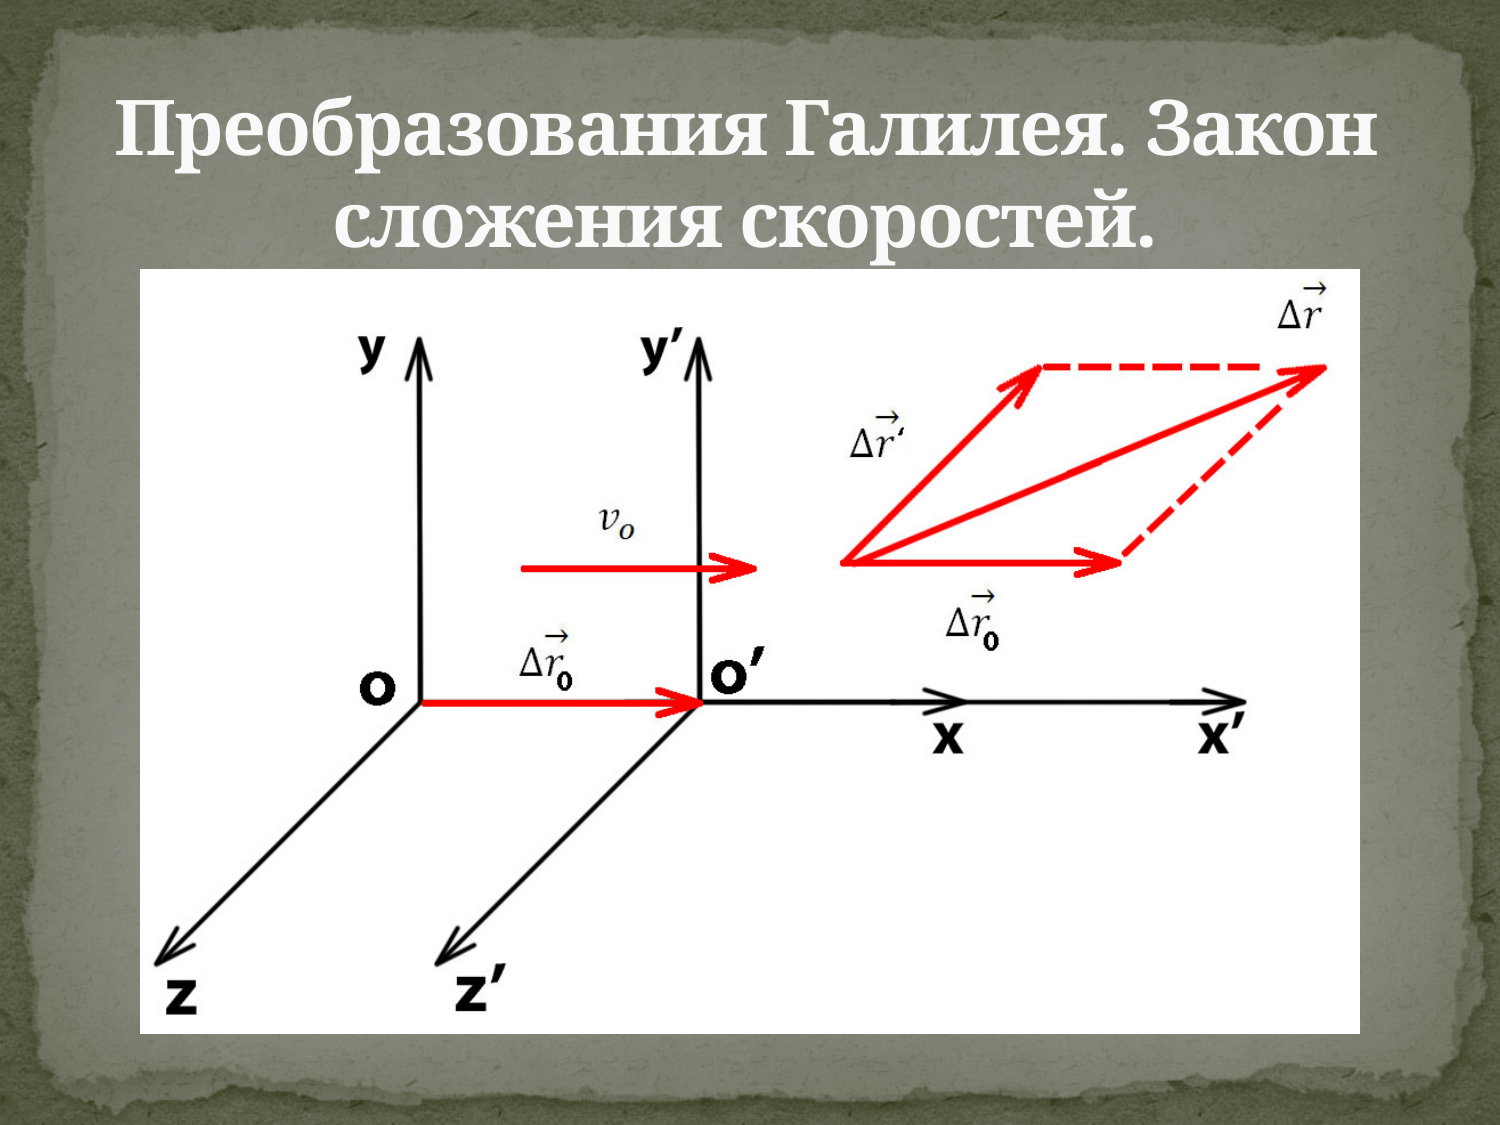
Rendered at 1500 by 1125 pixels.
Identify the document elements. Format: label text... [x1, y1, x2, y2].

picture [140, 269, 1360, 1034]
title Преобразования Галилея. Закон сложения скоростей. [70, 70, 1421, 271]
